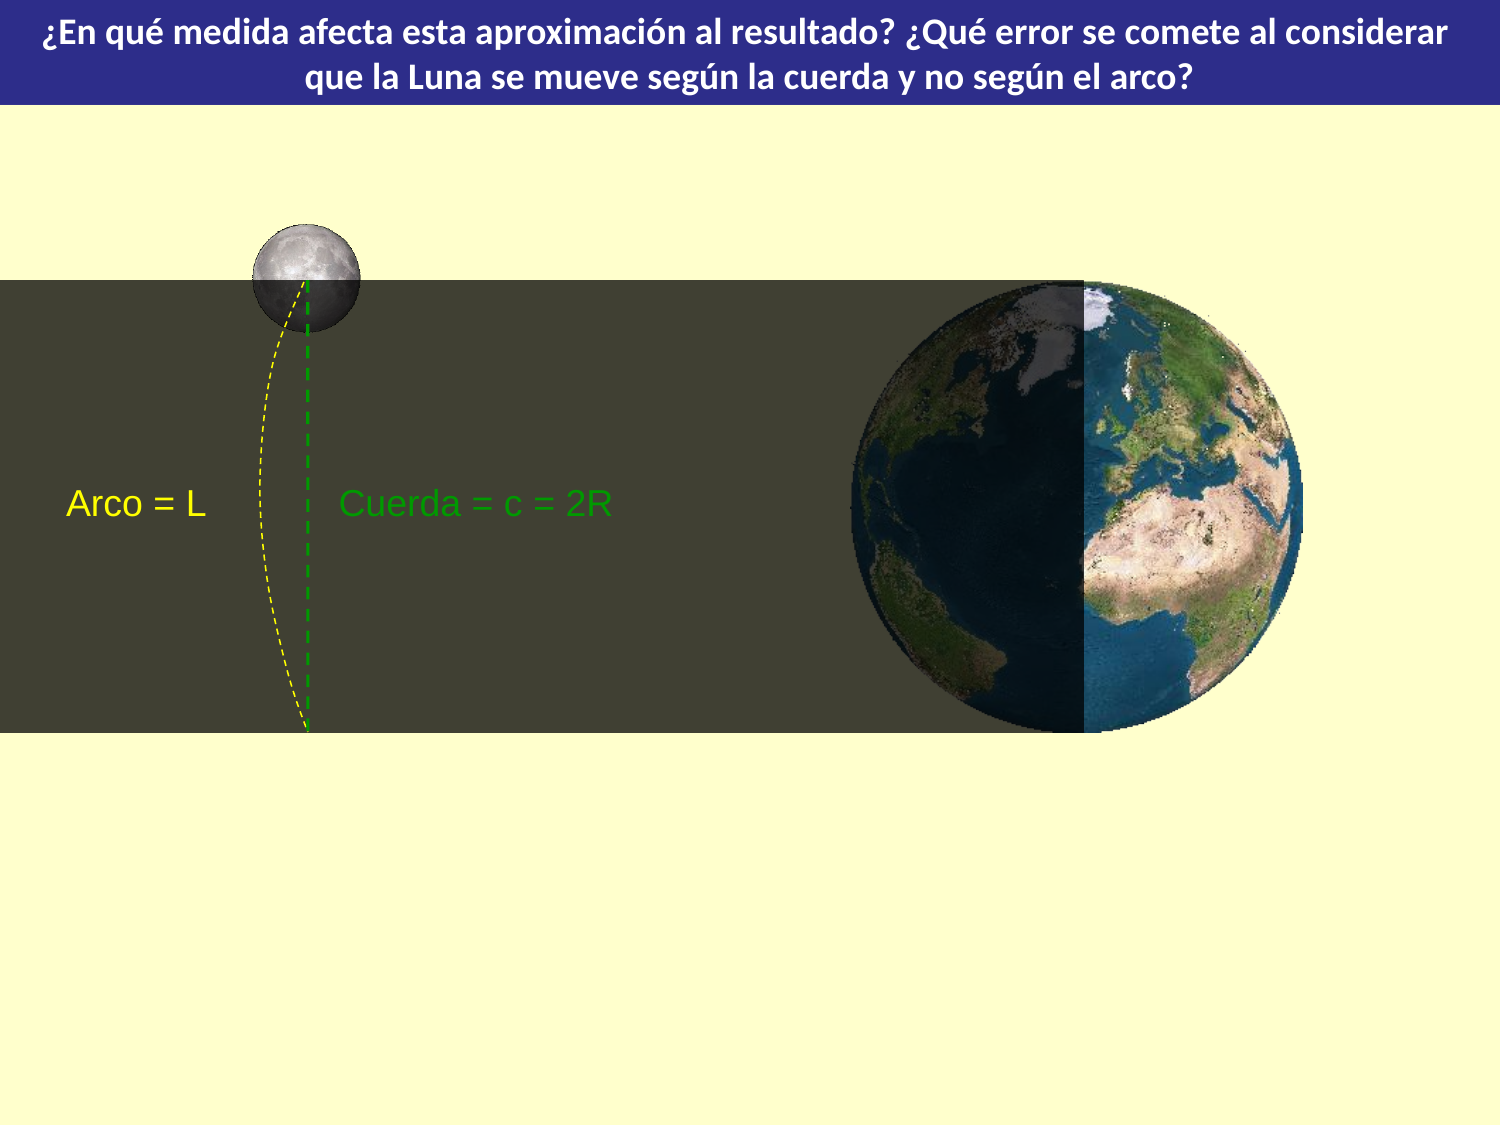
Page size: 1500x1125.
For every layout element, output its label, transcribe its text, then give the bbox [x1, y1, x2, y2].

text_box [850, 280, 1304, 733]
text_box ¿En qué medida afecta esta aproximación al resultado? ¿Qué error se comete al considerar que la Luna se mueve según la cuerda y no según el arco? [0, 0, 1500, 105]
text_box [259, 344, 308, 730]
text_box Arco = L [51, 471, 231, 532]
text_box [0, 280, 848, 733]
picture [249, 220, 363, 336]
text_box Cuerda = c = 2R [323, 471, 630, 532]
